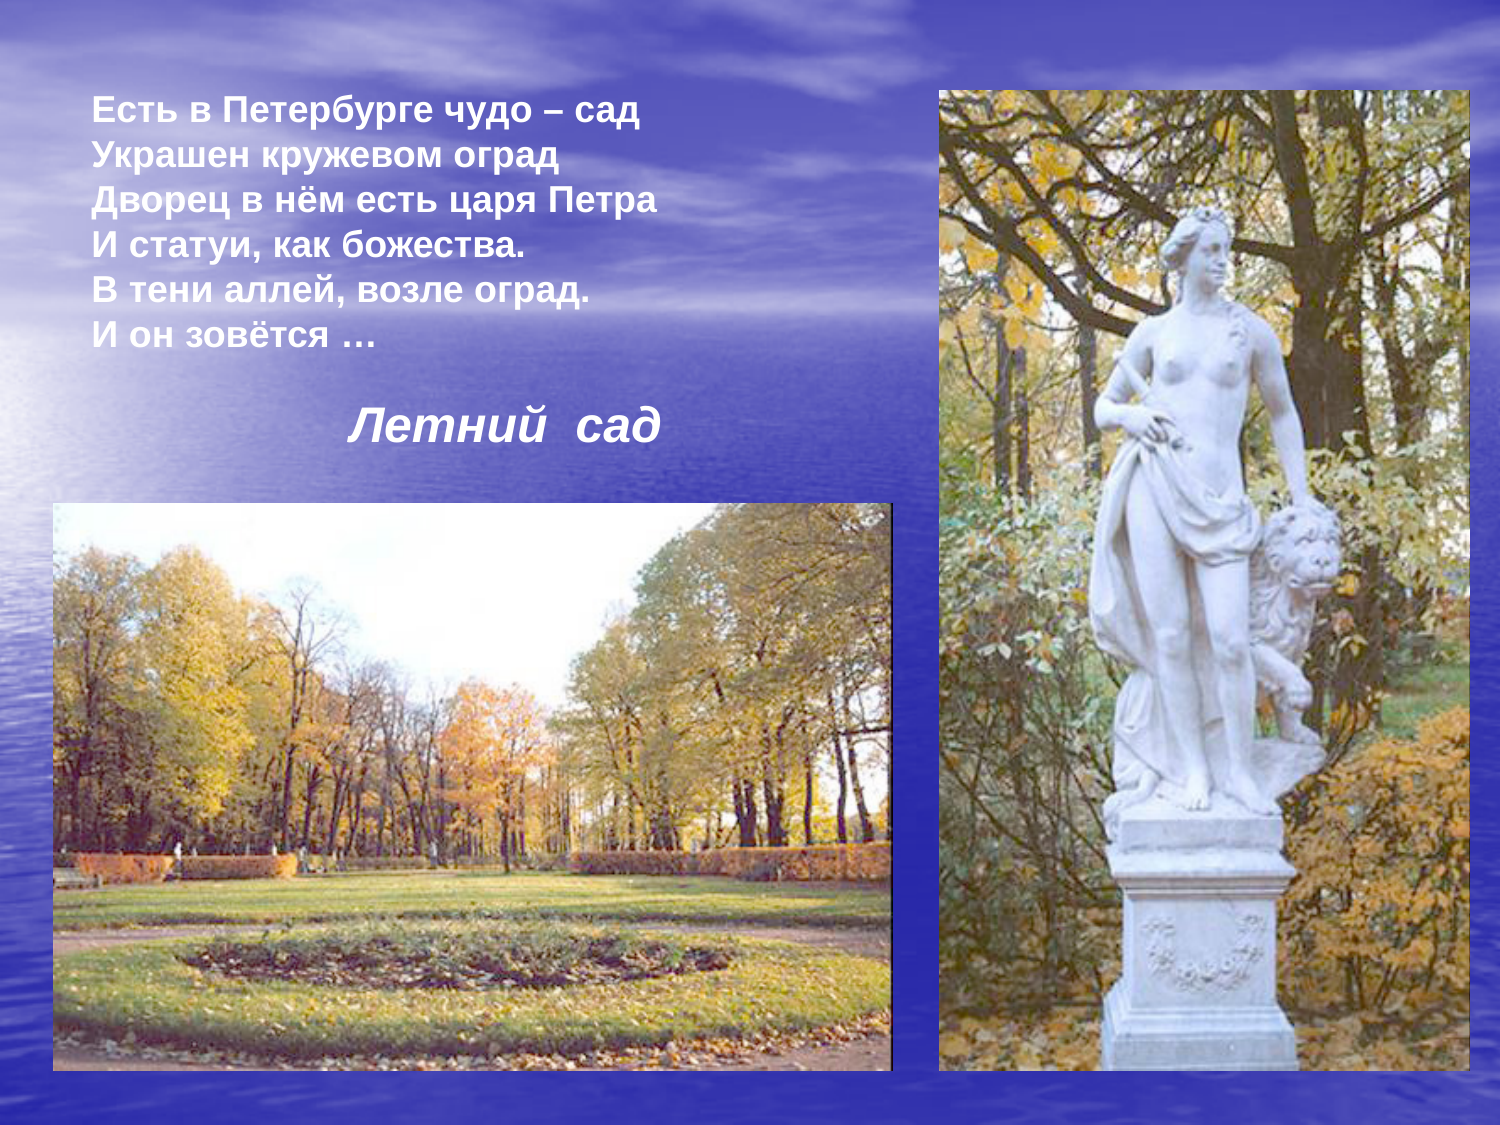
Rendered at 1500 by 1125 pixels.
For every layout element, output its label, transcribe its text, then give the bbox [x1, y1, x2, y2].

picture [938, 89, 1470, 1071]
picture [52, 503, 893, 1071]
text_box Летний сад [289, 385, 715, 461]
text_box Есть в Петербурге чудо – сад Украшен кружевом оград Дворец в нём есть царя Петра И статуи, как божества. В тени аллей, возле оград. И он зовётся … [76, 78, 827, 363]
